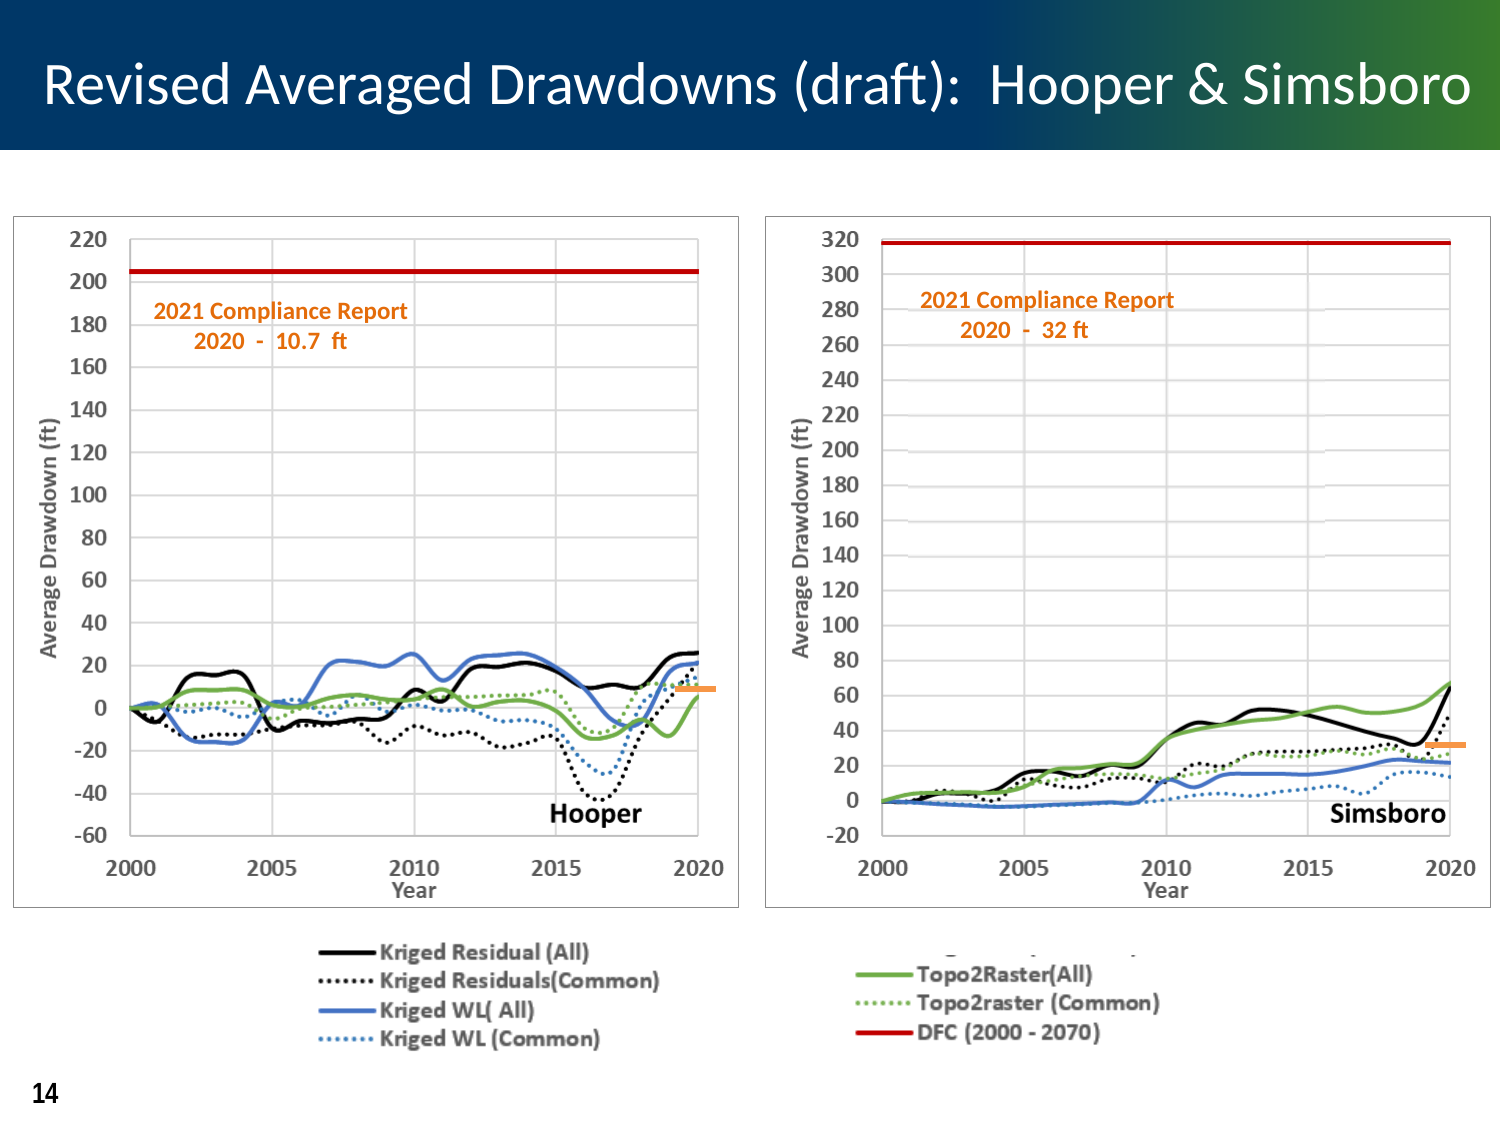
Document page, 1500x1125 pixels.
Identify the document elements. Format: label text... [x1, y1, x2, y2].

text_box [765, 216, 1491, 909]
picture [299, 924, 673, 1052]
picture [13, 216, 740, 909]
title Revised Averaged Drawdowns (draft): Hooper & Simsboro [8, 24, 1495, 137]
picture [837, 955, 1210, 1070]
